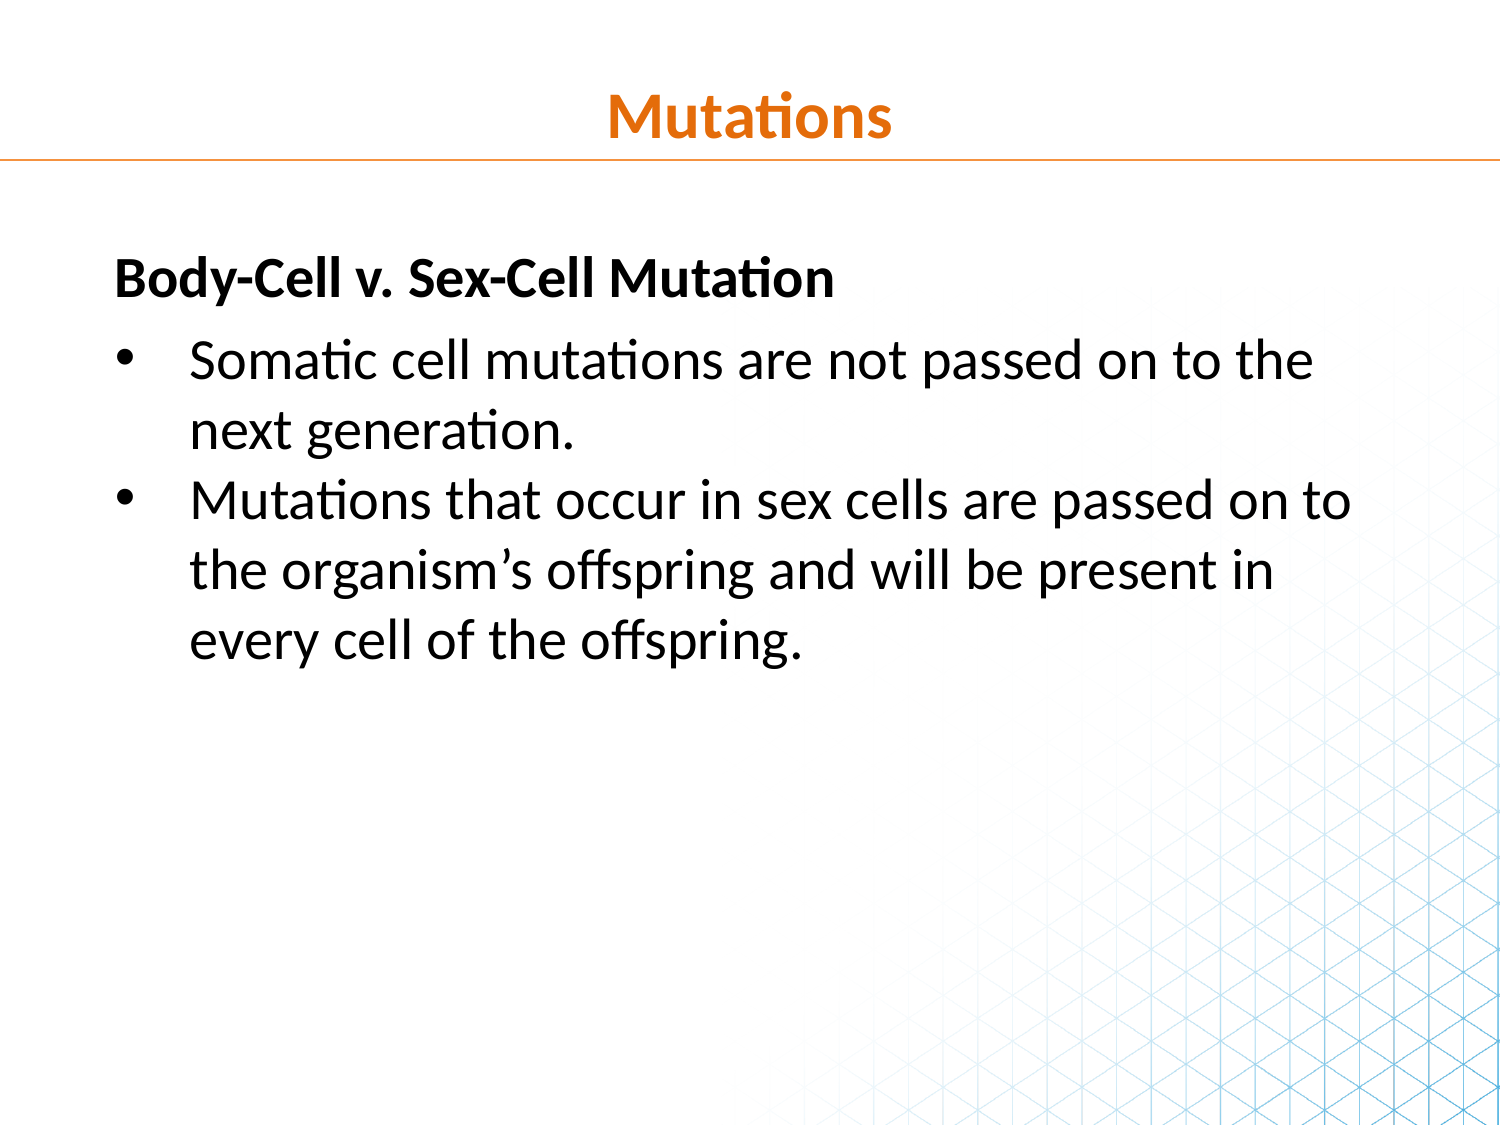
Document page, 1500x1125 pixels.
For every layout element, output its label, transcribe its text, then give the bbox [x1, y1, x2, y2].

picture [721, 287, 1500, 1125]
text_box Mutations [149, 64, 1350, 159]
text_box Body-Cell v. Sex-Cell Mutation Somatic cell mutations are not passed on to the next generation. Mutations that occur in sex cells are passed on to the organism’s offspring and will be present in every cell of the offspring. [99, 231, 1400, 679]
